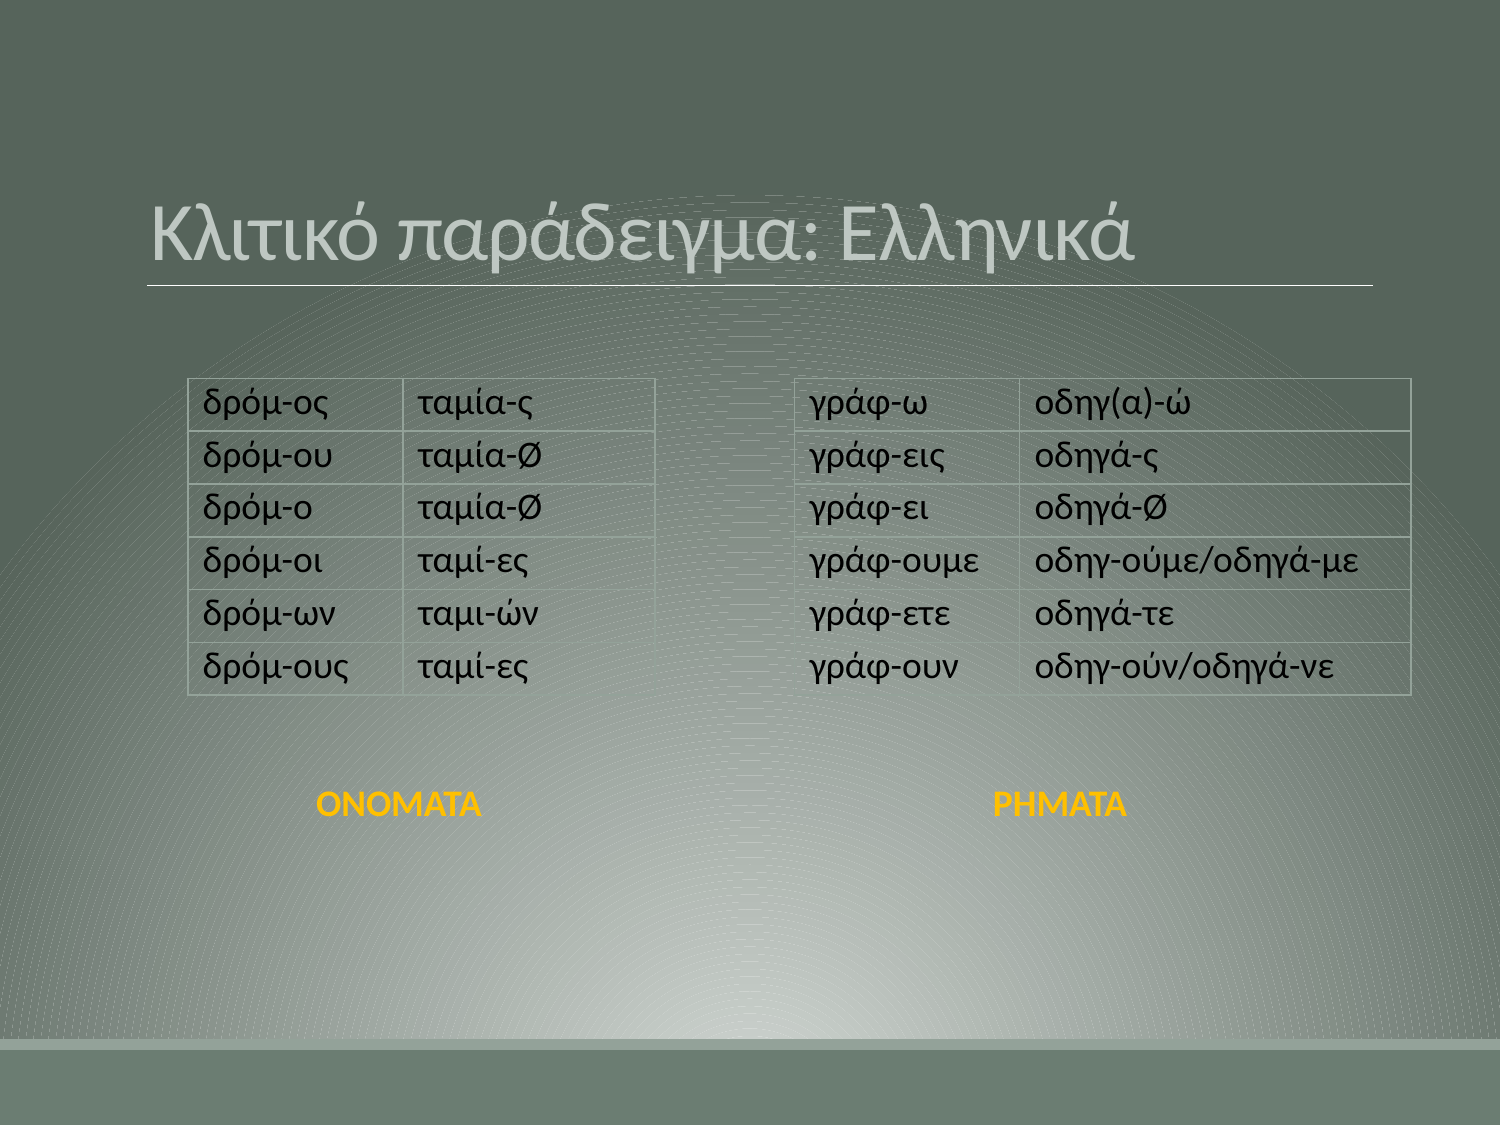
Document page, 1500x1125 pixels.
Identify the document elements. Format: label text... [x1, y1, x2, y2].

table_cell ταμί-ες [404, 643, 654, 694]
table_header δρόμ-ος [189, 379, 402, 430]
table_cell γράφ-ουμε [795, 538, 1019, 589]
table_cell δρόμ-ο [189, 485, 402, 536]
title Κλιτικό παράδειγμα: Ελληνικά [135, 47, 1373, 285]
table_cell γράφ-ετε [795, 590, 1019, 642]
table_cell ταμία-Ø [404, 432, 654, 483]
table_header ταμία-ς [404, 379, 654, 430]
text_box ΟΝΟΜΑΤΑ [301, 771, 498, 831]
table_header οδηγ(α)-ώ [1020, 379, 1410, 430]
table_header γράφ-ω [795, 379, 1019, 430]
table_cell ταμί-ες [404, 538, 654, 589]
table_cell ταμι-ών [404, 590, 654, 642]
table_cell οδηγά-ς [1020, 432, 1410, 483]
table_cell οδηγά-τε [1020, 590, 1410, 642]
table_cell γράφ-εις [795, 432, 1019, 483]
table_cell οδηγ-ούν/οδηγά-νε [1020, 643, 1410, 694]
table_cell γράφ-ουν [795, 643, 1019, 694]
table_cell δρόμ-ου [189, 432, 402, 483]
table_cell οδηγ-ούμε/οδηγά-με [1020, 538, 1410, 589]
table_cell δρόμ-οι [189, 538, 402, 589]
table_cell γράφ-ει [795, 485, 1019, 536]
table_cell ταμία-Ø [404, 485, 654, 536]
text_box ΡΗΜΑΤΑ [978, 771, 1143, 831]
table_cell δρόμ-ους [189, 643, 402, 694]
table_cell οδηγά-Ø [1020, 485, 1410, 536]
table_cell δρόμ-ων [189, 590, 402, 642]
